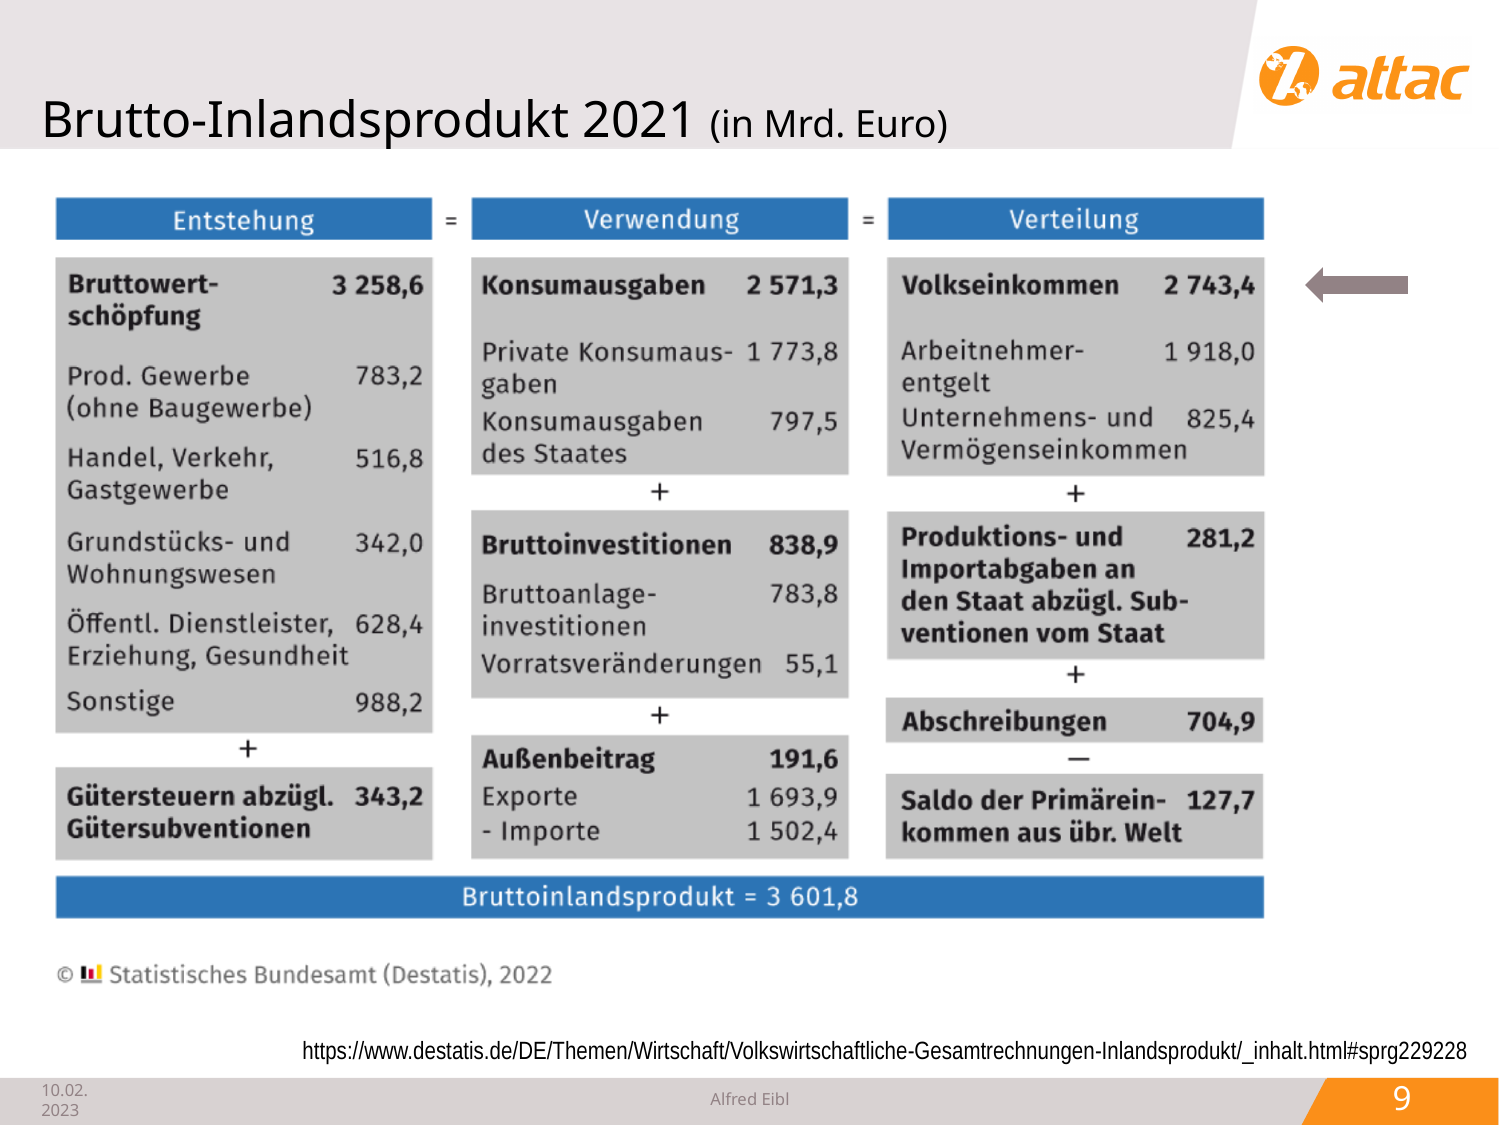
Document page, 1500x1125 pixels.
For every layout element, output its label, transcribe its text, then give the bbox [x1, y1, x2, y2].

footer Alfred Eibl [702, 1074, 798, 1125]
picture [0, 0, 1499, 149]
slide_number 9 [1364, 1074, 1412, 1125]
text_box [1305, 267, 1408, 303]
title Brutto-Inlandsprodukt 2021 (in Mrd. Euro) [41, 30, 1227, 149]
picture [38, 169, 1298, 998]
text_box https://www.destatis.de/DE/Themen/Wirtschaft/Volkswirtschaftliche-Gesamtrechnungen-Inlandsprodukt/_inhalt.html#sprg229228 [76, 1035, 1471, 1066]
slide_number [41, 1074, 89, 1125]
